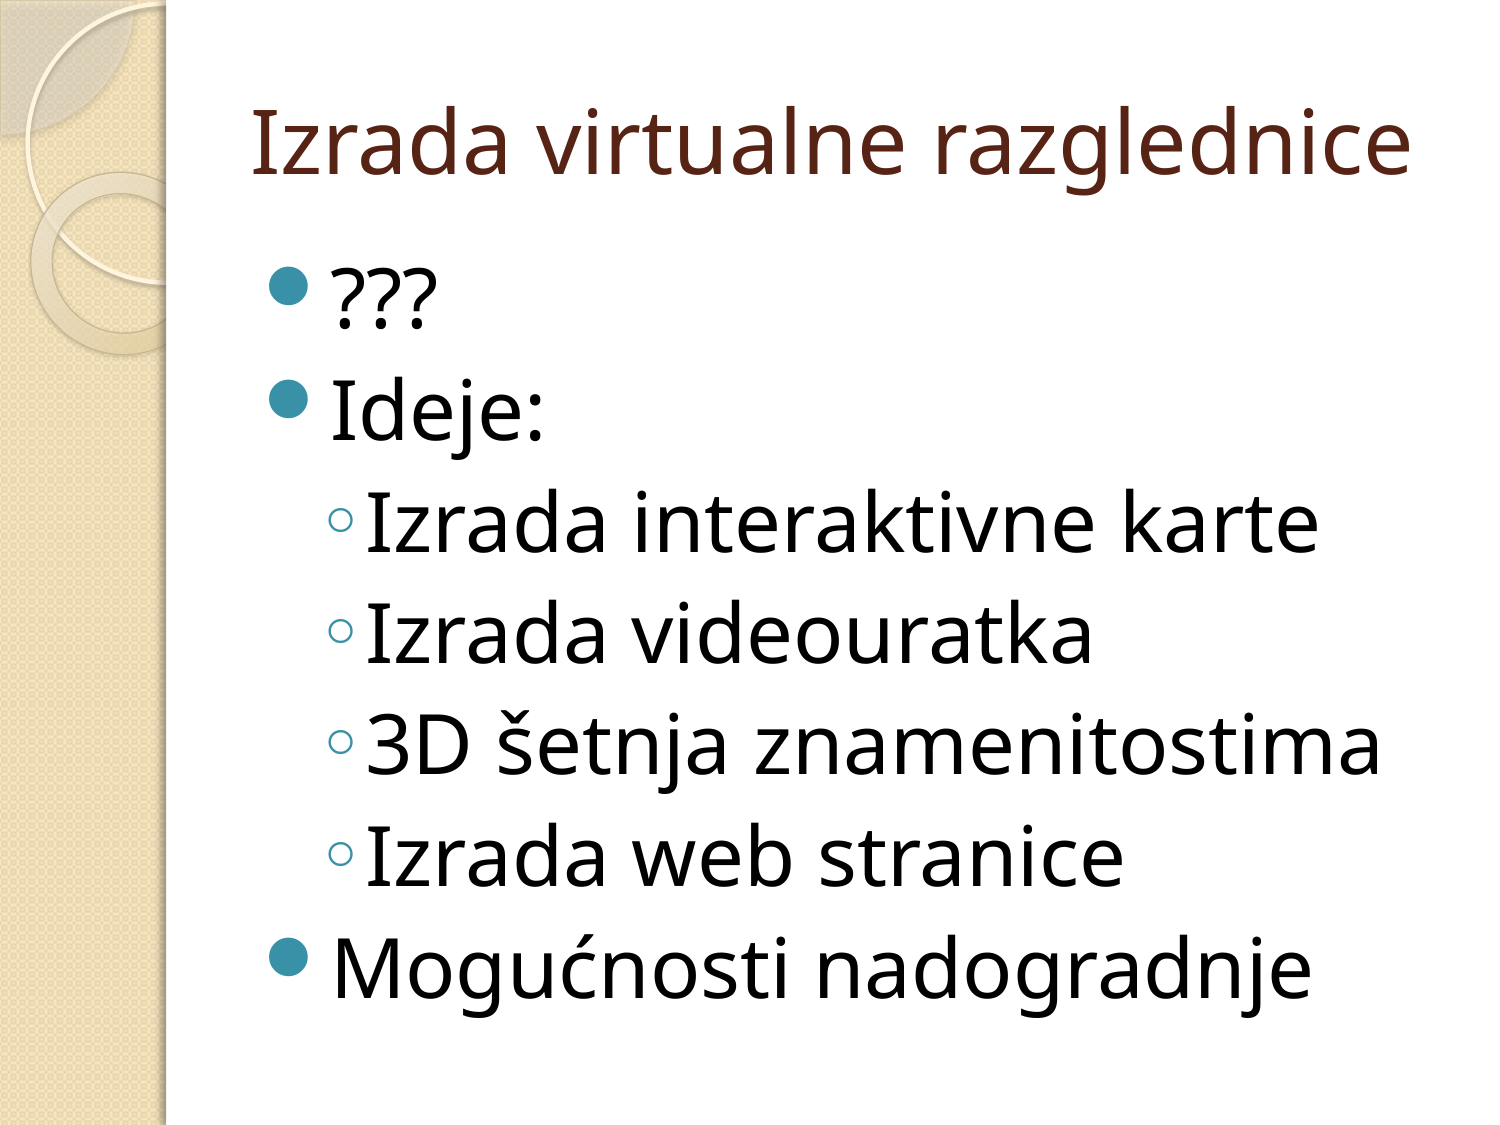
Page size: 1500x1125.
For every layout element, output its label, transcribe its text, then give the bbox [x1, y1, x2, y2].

title Izrada virtualne razglednice [235, 45, 1466, 233]
list ??? Ideje: Izrada interaktivne karte Izrada videouratka 3D šetnja znamenitostima Izrada web stranice Mogućnosti nadogradnje [235, 237, 1466, 1106]
